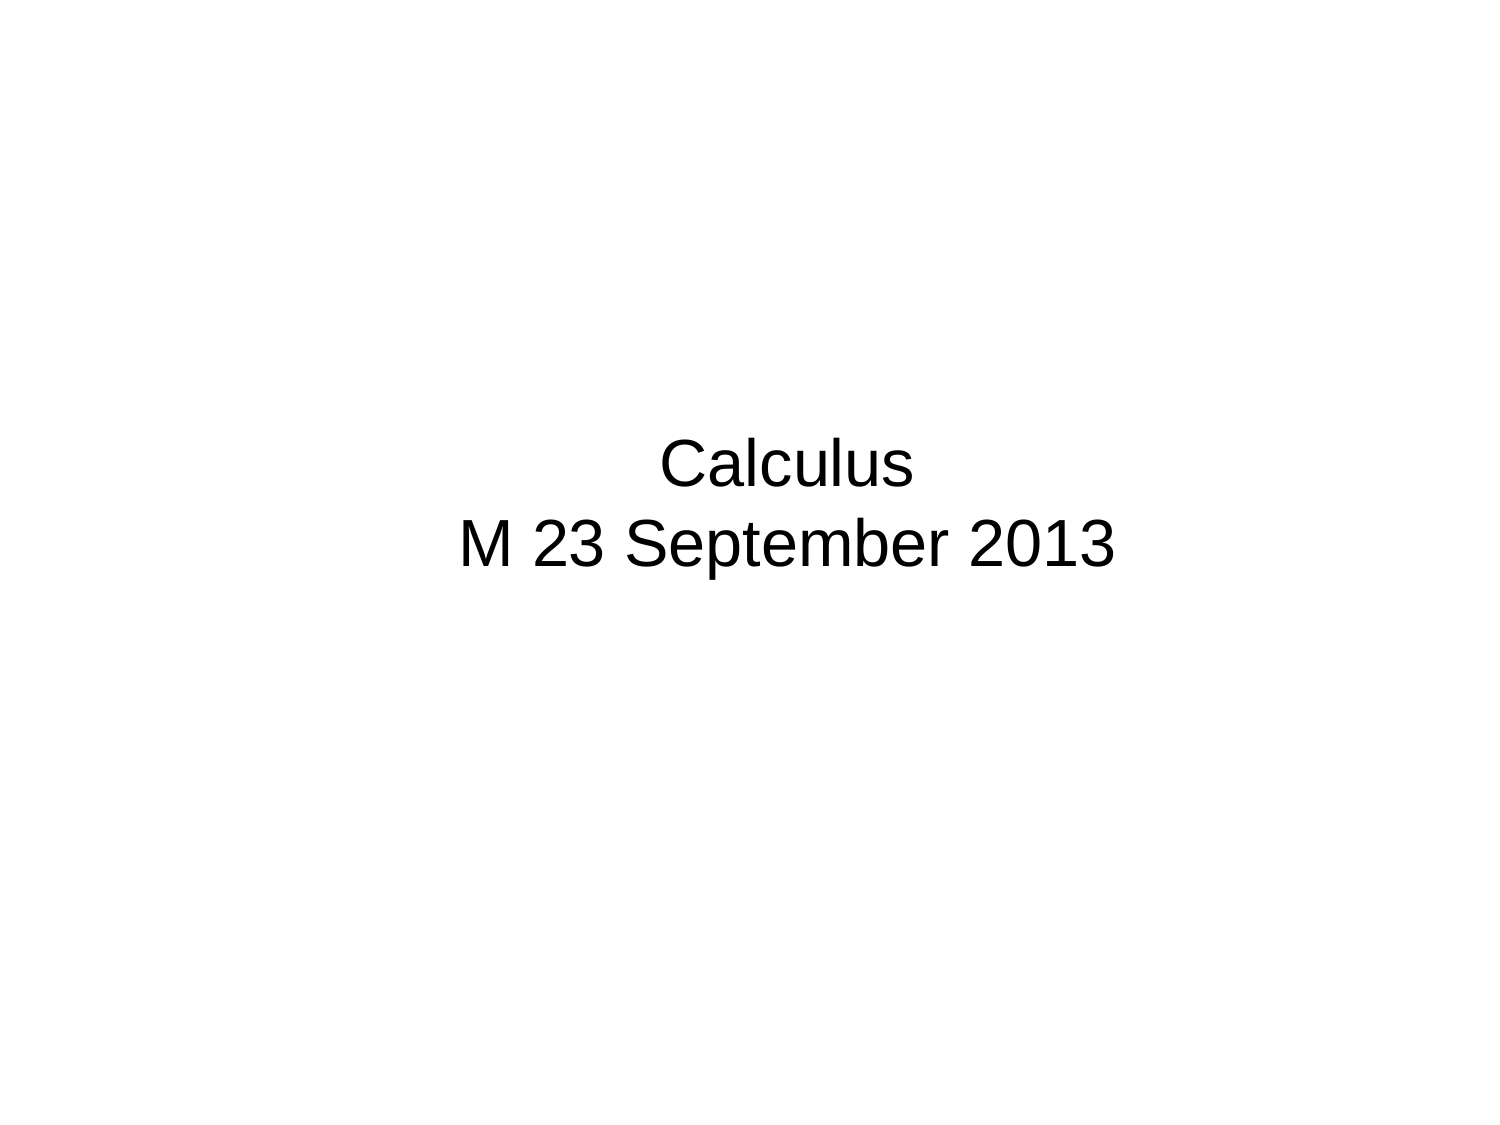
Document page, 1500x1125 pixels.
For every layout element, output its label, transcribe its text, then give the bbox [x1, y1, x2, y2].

text_box Calculus M 23 September 2013 [212, 412, 1363, 588]
